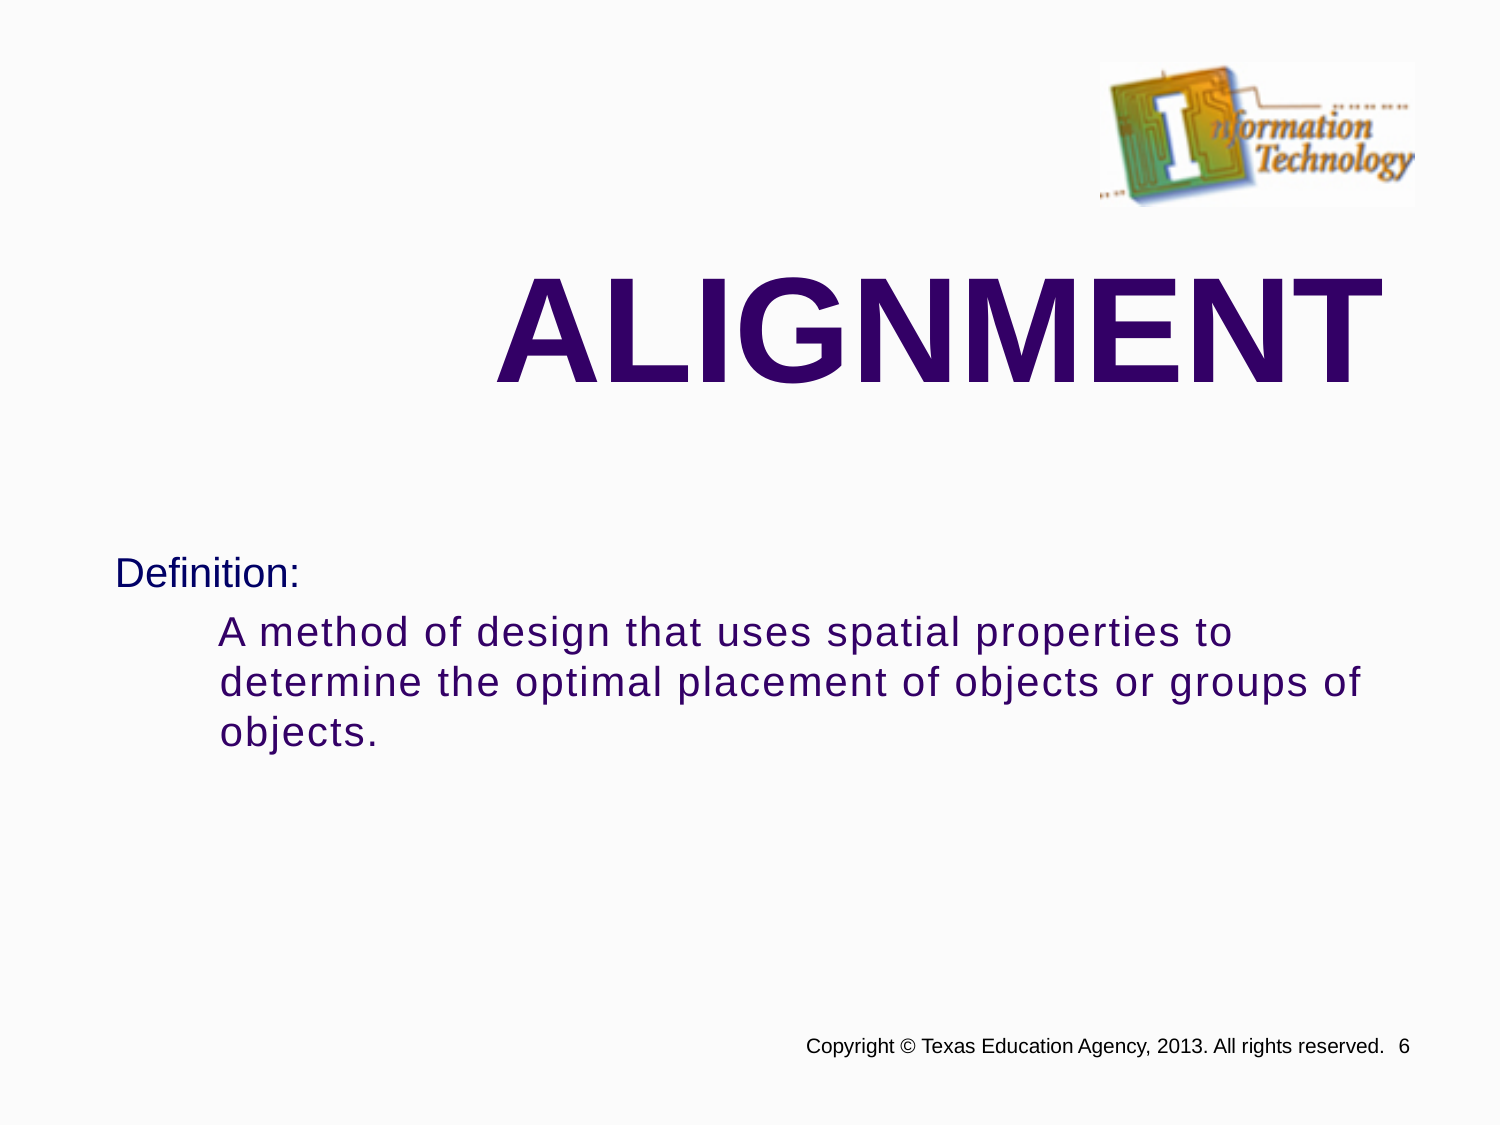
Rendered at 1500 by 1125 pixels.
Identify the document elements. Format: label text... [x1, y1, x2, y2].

slide_number 6 [1401, 1024, 1426, 1101]
title ALIGNMENT [99, 224, 1401, 451]
list Definition: A method of design that uses spatial properties to determine the optimal placement of objects or groups of objects. [99, 525, 1401, 763]
picture [1100, 62, 1415, 207]
footer Copyright © Texas Education Agency, 2013. All rights reserved. [649, 1024, 1401, 1101]
